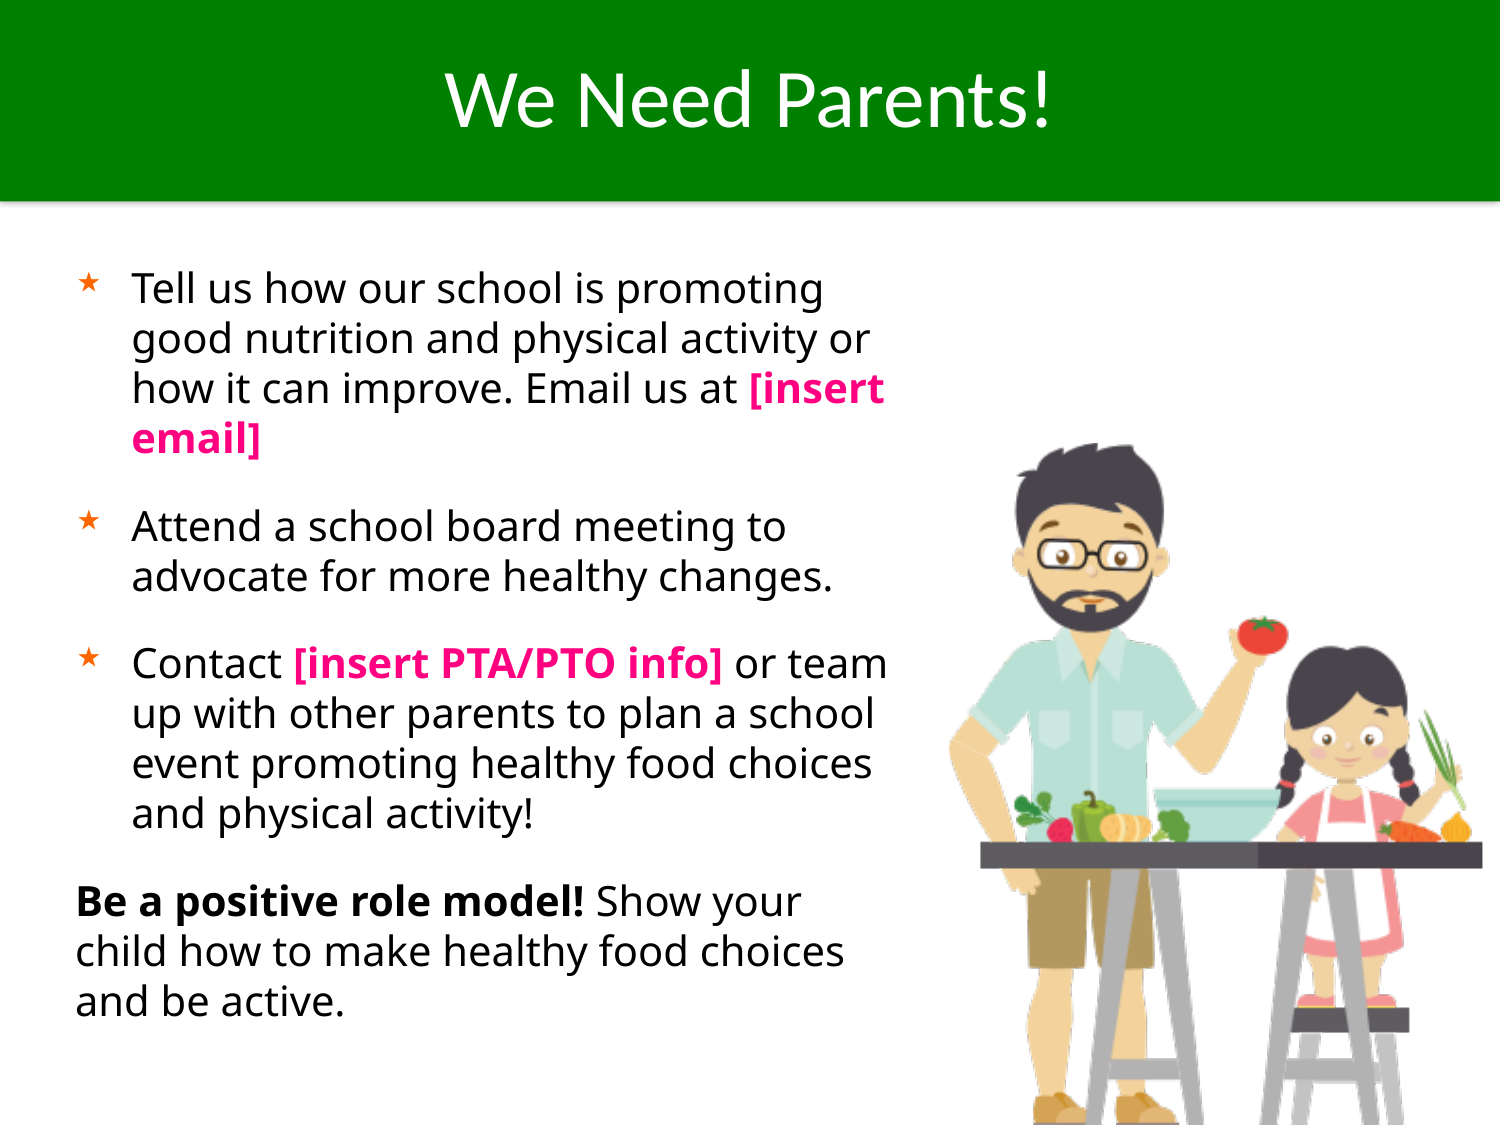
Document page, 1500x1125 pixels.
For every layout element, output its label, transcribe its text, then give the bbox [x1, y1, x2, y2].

text_box Tell us how our school is promoting good nutrition and physical activity or how it can improve. Email us at [insert email] Attend a school board meeting to advocate for more healthy changes. Contact [insert PTA/PTO info] or team up with other parents to plan a school event promoting healthy food choices and physical activity! Be a positive role model! Show your child how to make healthy food choices and be active. [60, 254, 908, 1033]
text_box [0, 0, 1500, 202]
title We Need Parents! [75, 0, 1425, 188]
picture [948, 443, 1483, 1125]
